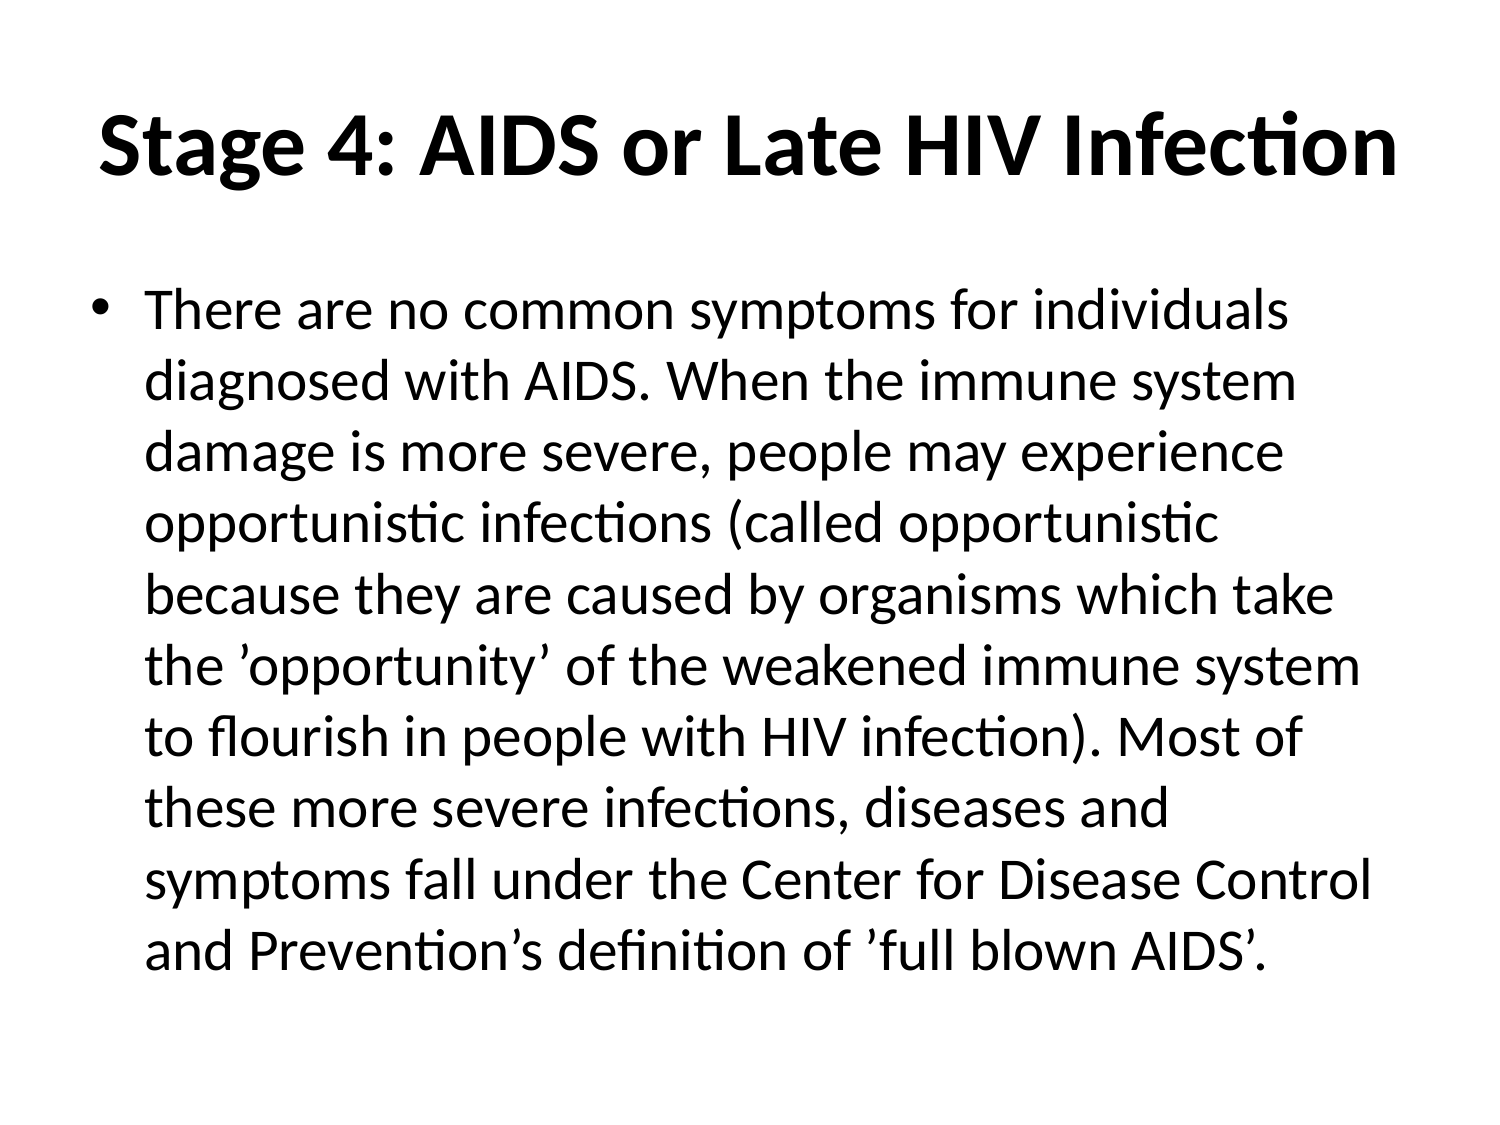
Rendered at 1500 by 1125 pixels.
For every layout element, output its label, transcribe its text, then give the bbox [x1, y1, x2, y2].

list There are no common symptoms for individuals diagnosed with AIDS. When the immune system damage is more severe, people may experience opportunistic infections (called opportunistic because they are caused by organisms which take the ’opportunity’ of the weakened immune system to flourish in people with HIV infection). Most of these more severe infections, diseases and symptoms fall under the Center for Disease Control and Prevention’s definition of ’full blown AIDS’. [75, 262, 1425, 1005]
title Stage 4: AIDS or Late HIV Infection [75, 45, 1425, 233]
